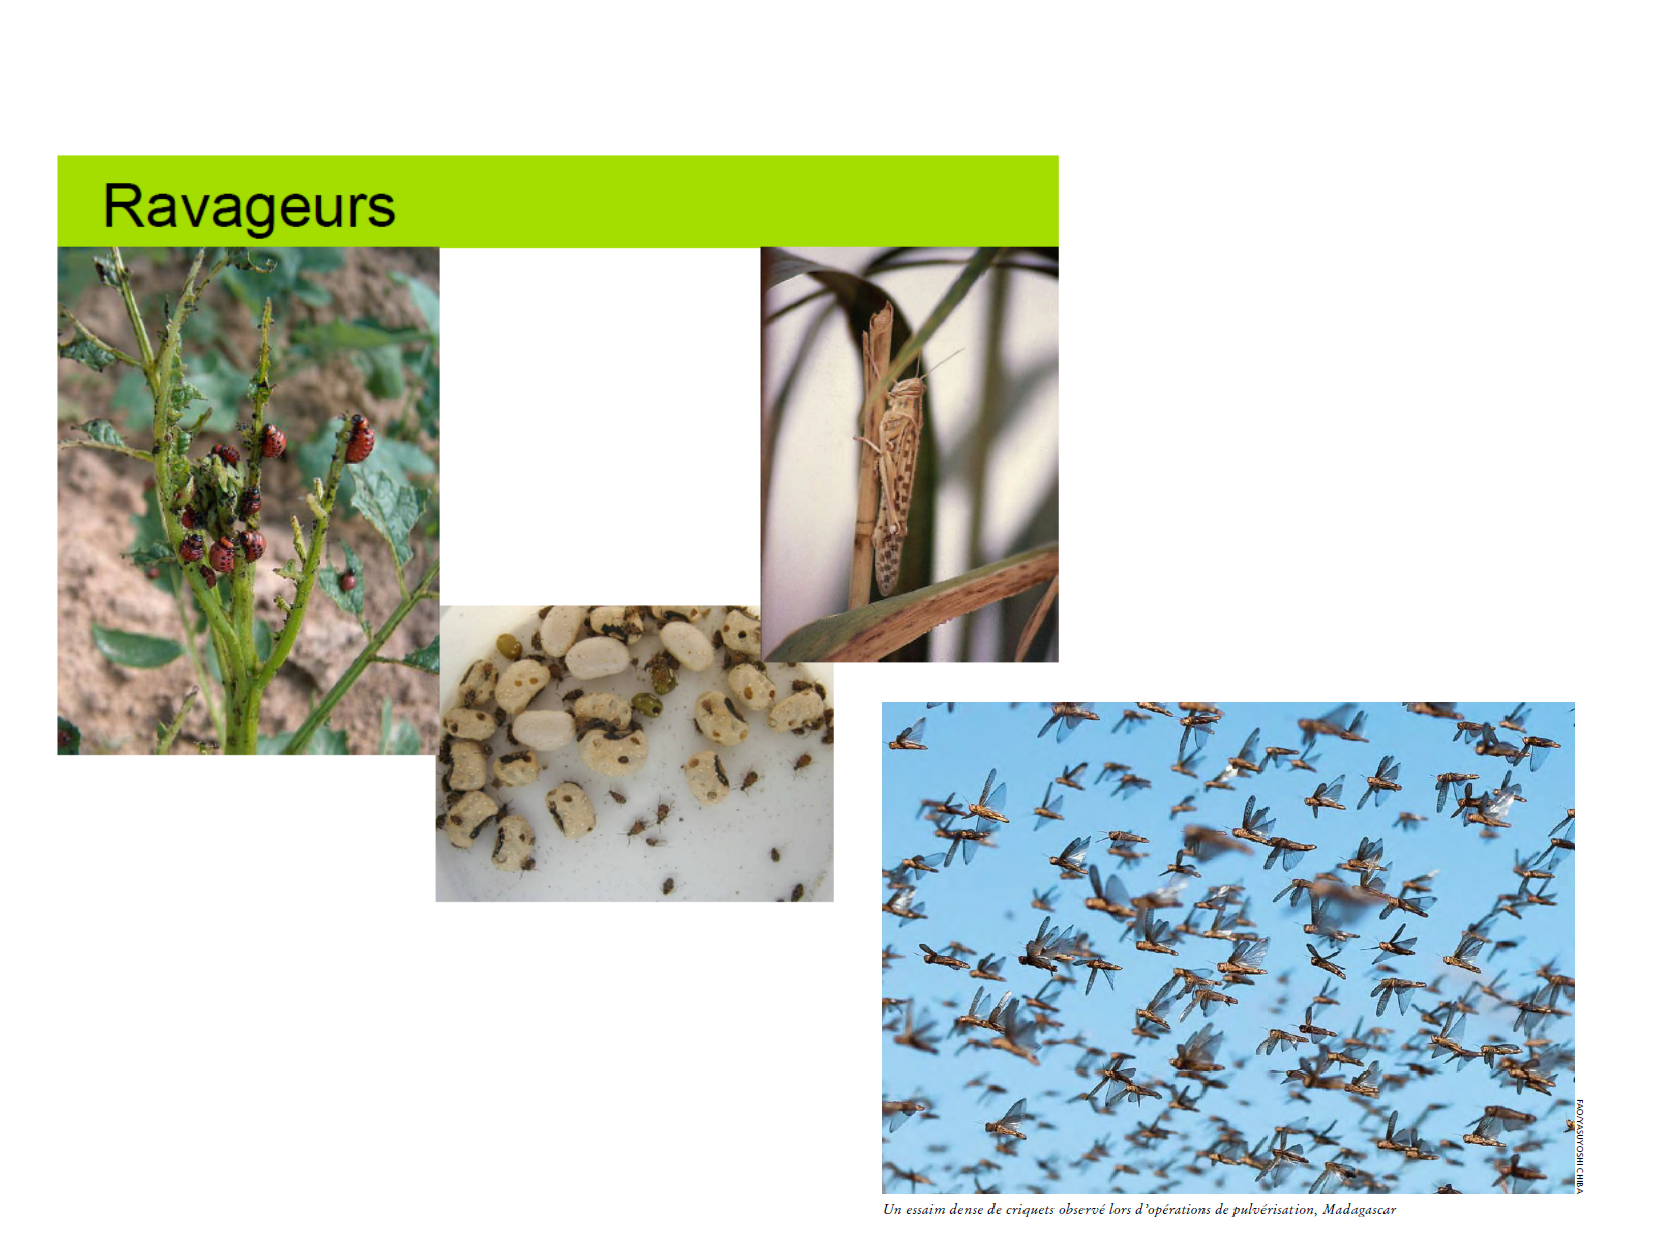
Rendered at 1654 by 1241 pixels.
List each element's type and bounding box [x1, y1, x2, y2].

picture [35, 141, 1595, 1217]
